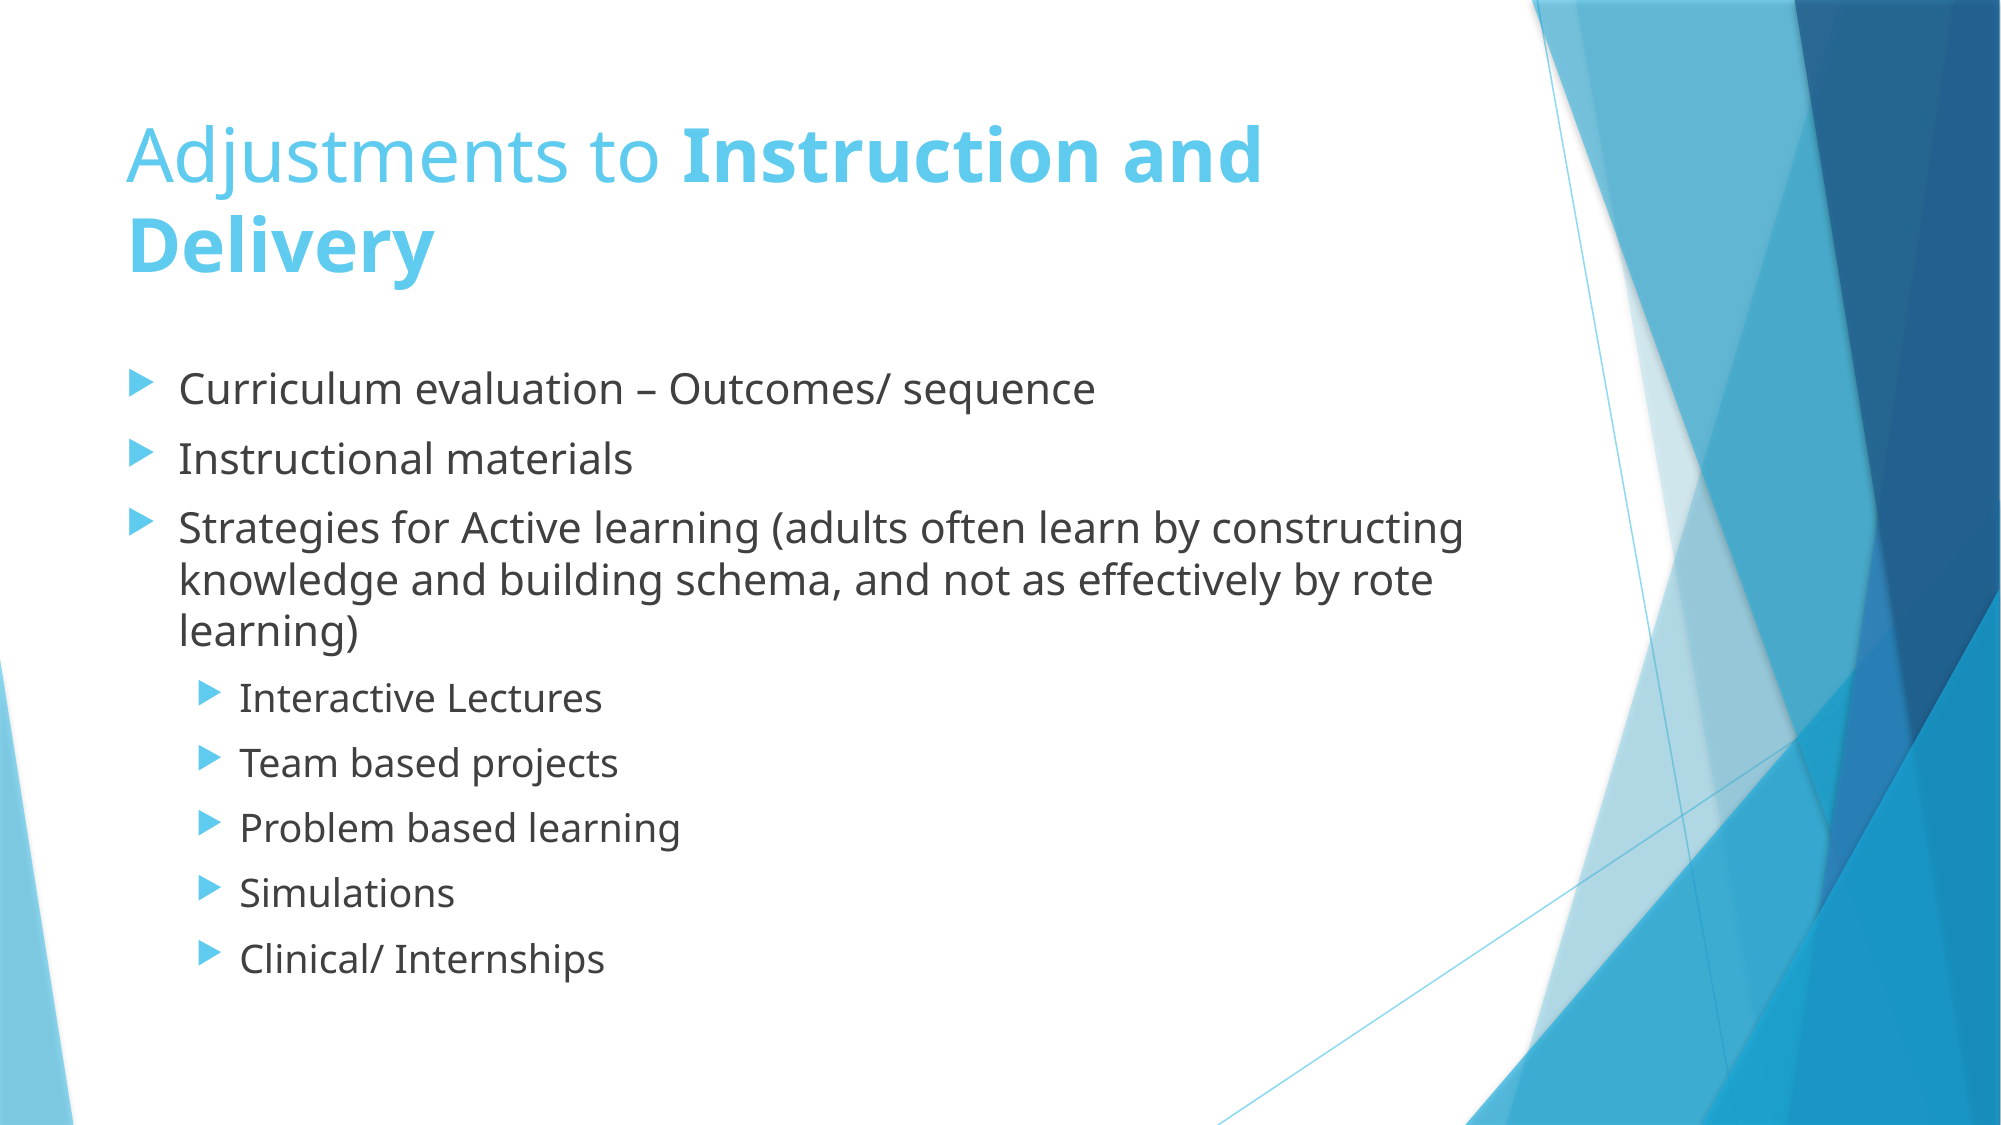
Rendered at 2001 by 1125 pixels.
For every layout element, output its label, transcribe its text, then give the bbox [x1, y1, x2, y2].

list Curriculum evaluation – Outcomes/ sequence Instructional materials Strategies for Active learning (adults often learn by constructing knowledge and building schema, and not as effectively by rote learning) Interactive Lectures Team based projects Problem based learning Simulations Clinical/ Internships [111, 354, 1522, 992]
title Adjustments to Instruction and Delivery [111, 99, 1522, 317]
